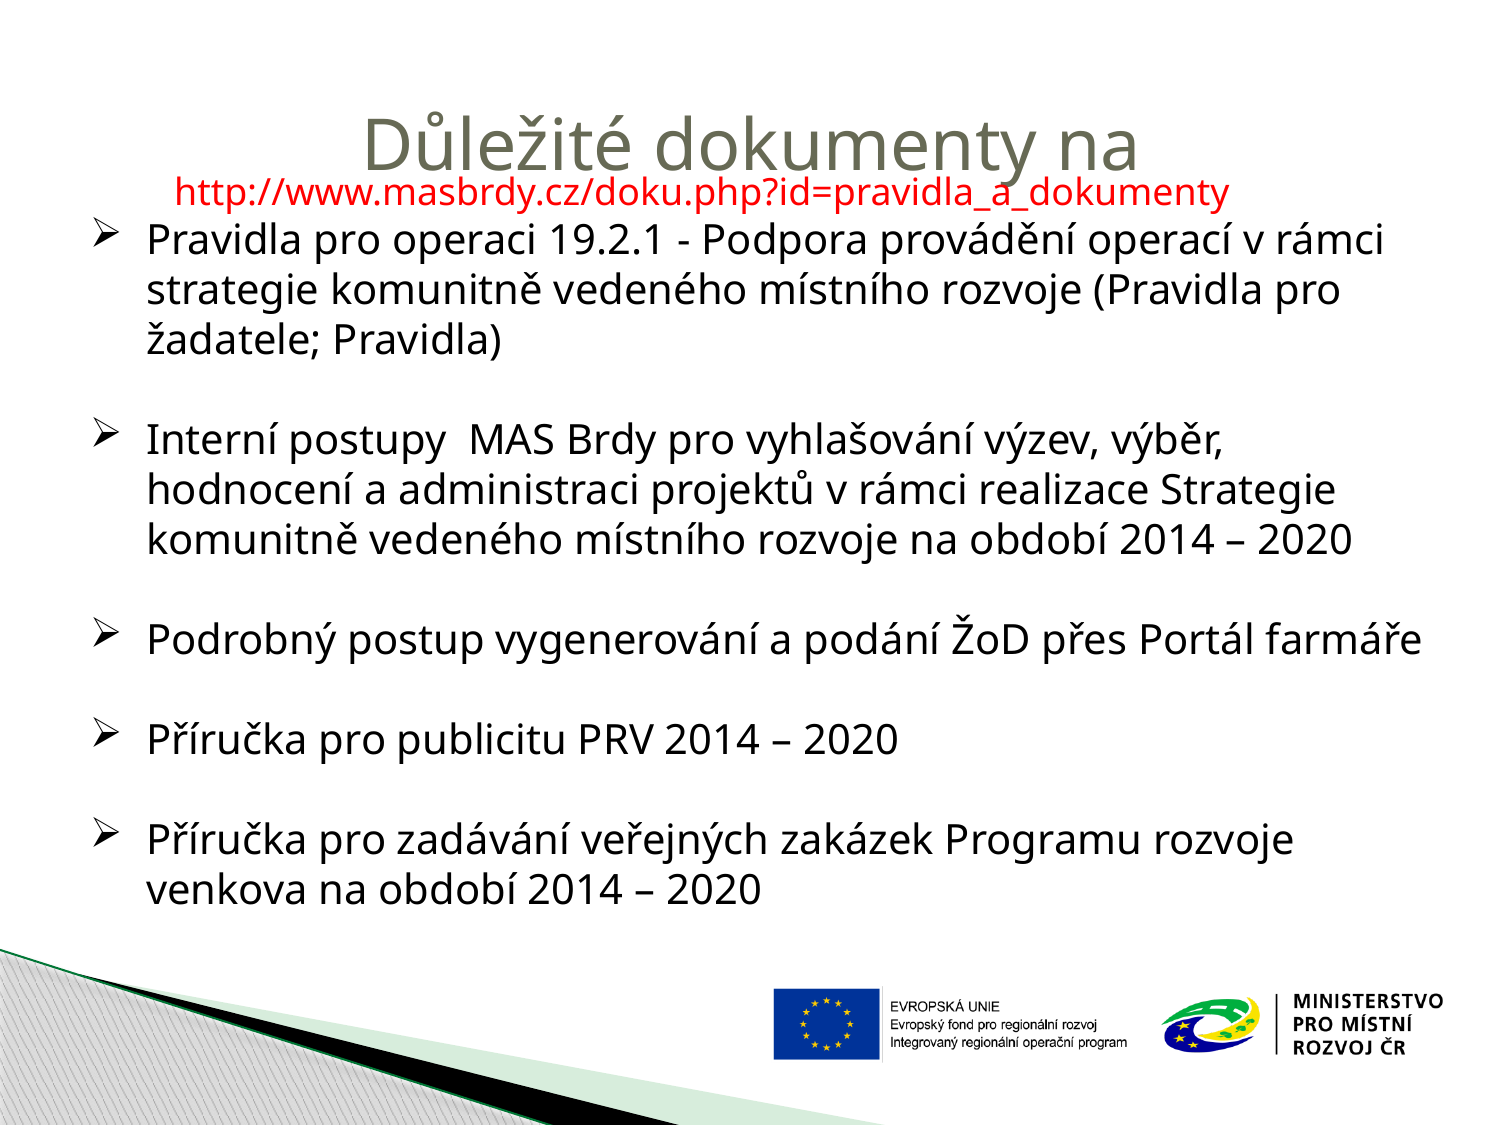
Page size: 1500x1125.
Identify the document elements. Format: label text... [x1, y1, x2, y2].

text_box Pravidla pro operaci 19.2.1 - Podpora provádění operací v rámci strategie komunitně vedeného místního rozvoje (Pravidla pro žadatele; Pravidla) Interní postupy MAS Brdy pro vyhlašování výzev, výběr, hodnocení a administraci projektů v rámci realizace Strategie komunitně vedeného místního rozvoje na období 2014 – 2020 Podrobný postup vygenerování a podání ŽoD přes Portál farmáře Příručka pro publicitu PRV 2014 – 2020 Příručka pro zadávání veřejných zakázek Programu rozvoje venkova na období 2014 – 2020 [75, 205, 1446, 966]
picture [749, 963, 1467, 1083]
text_box http://www.masbrdy.cz/doku.php?id=pravidla_a_dokumenty [159, 160, 1341, 221]
text_box Důležité dokumenty na [76, 5, 1427, 193]
